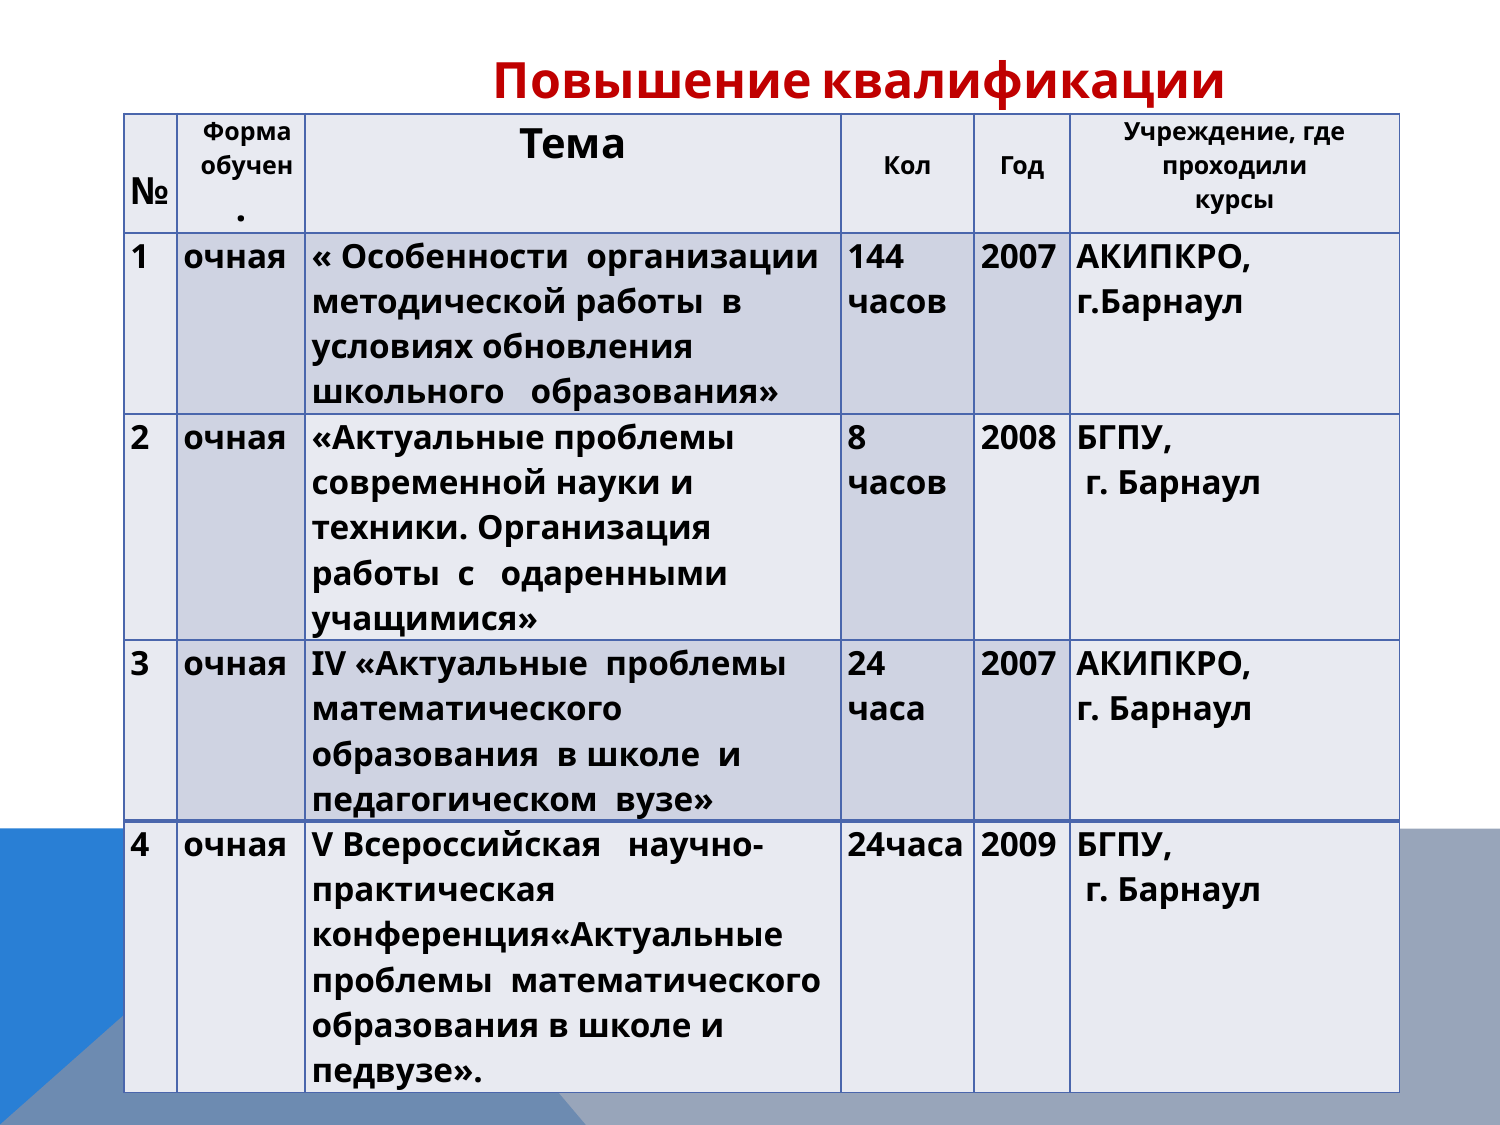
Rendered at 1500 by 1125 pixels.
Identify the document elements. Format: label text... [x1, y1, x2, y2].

table_cell 24 часа [842, 641, 973, 819]
table_cell АКИПКРО, г.Барнаул [1071, 234, 1399, 413]
table_header № [125, 115, 176, 232]
table_header Учреждение, где проходили курсы [1071, 117, 1399, 232]
table_header Тема [306, 115, 840, 232]
table_header Форма обучен. [178, 115, 304, 232]
table_cell 144 часов [842, 234, 973, 413]
text_box Повышение квалификации [478, 41, 1442, 117]
table_cell 2 [125, 415, 176, 639]
table_cell очная [178, 415, 304, 639]
table_cell 2008 [975, 415, 1069, 639]
table_cell 2009 [975, 823, 1069, 1092]
table_cell 1 [125, 234, 176, 413]
table_cell очная [178, 234, 304, 413]
table_header Год [975, 117, 1069, 232]
table_cell 2007 [975, 641, 1069, 819]
table_cell очная [178, 641, 304, 819]
table_cell 8 часов [842, 415, 973, 639]
table_cell V Всероссийская научно-практическая конференция«Актуальные проблемы математического образования в школе и педвузе». [306, 823, 840, 1092]
table_cell 4 [125, 823, 176, 1092]
table_cell « Особенности организации методической работы в условиях обновления школьного образования» [306, 234, 840, 413]
table_cell очная [178, 823, 304, 1092]
table_cell «Актуальные проблемы современной науки и техники. Организация работы с одаренными учащимися» [306, 415, 840, 639]
table_cell 3 [125, 641, 176, 819]
table_cell 2007 [975, 234, 1069, 413]
table_cell АКИПКРО, г. Барнаул [1071, 641, 1399, 819]
table_cell 24часа [842, 823, 973, 1092]
table_cell БГПУ, г. Барнаул [1071, 823, 1399, 1092]
table_cell IV «Актуальные проблемы математического образования в школе и педагогическом вузе» [306, 641, 840, 819]
table_header Кол [842, 117, 973, 232]
table_cell БГПУ, г. Барнаул [1071, 415, 1399, 639]
